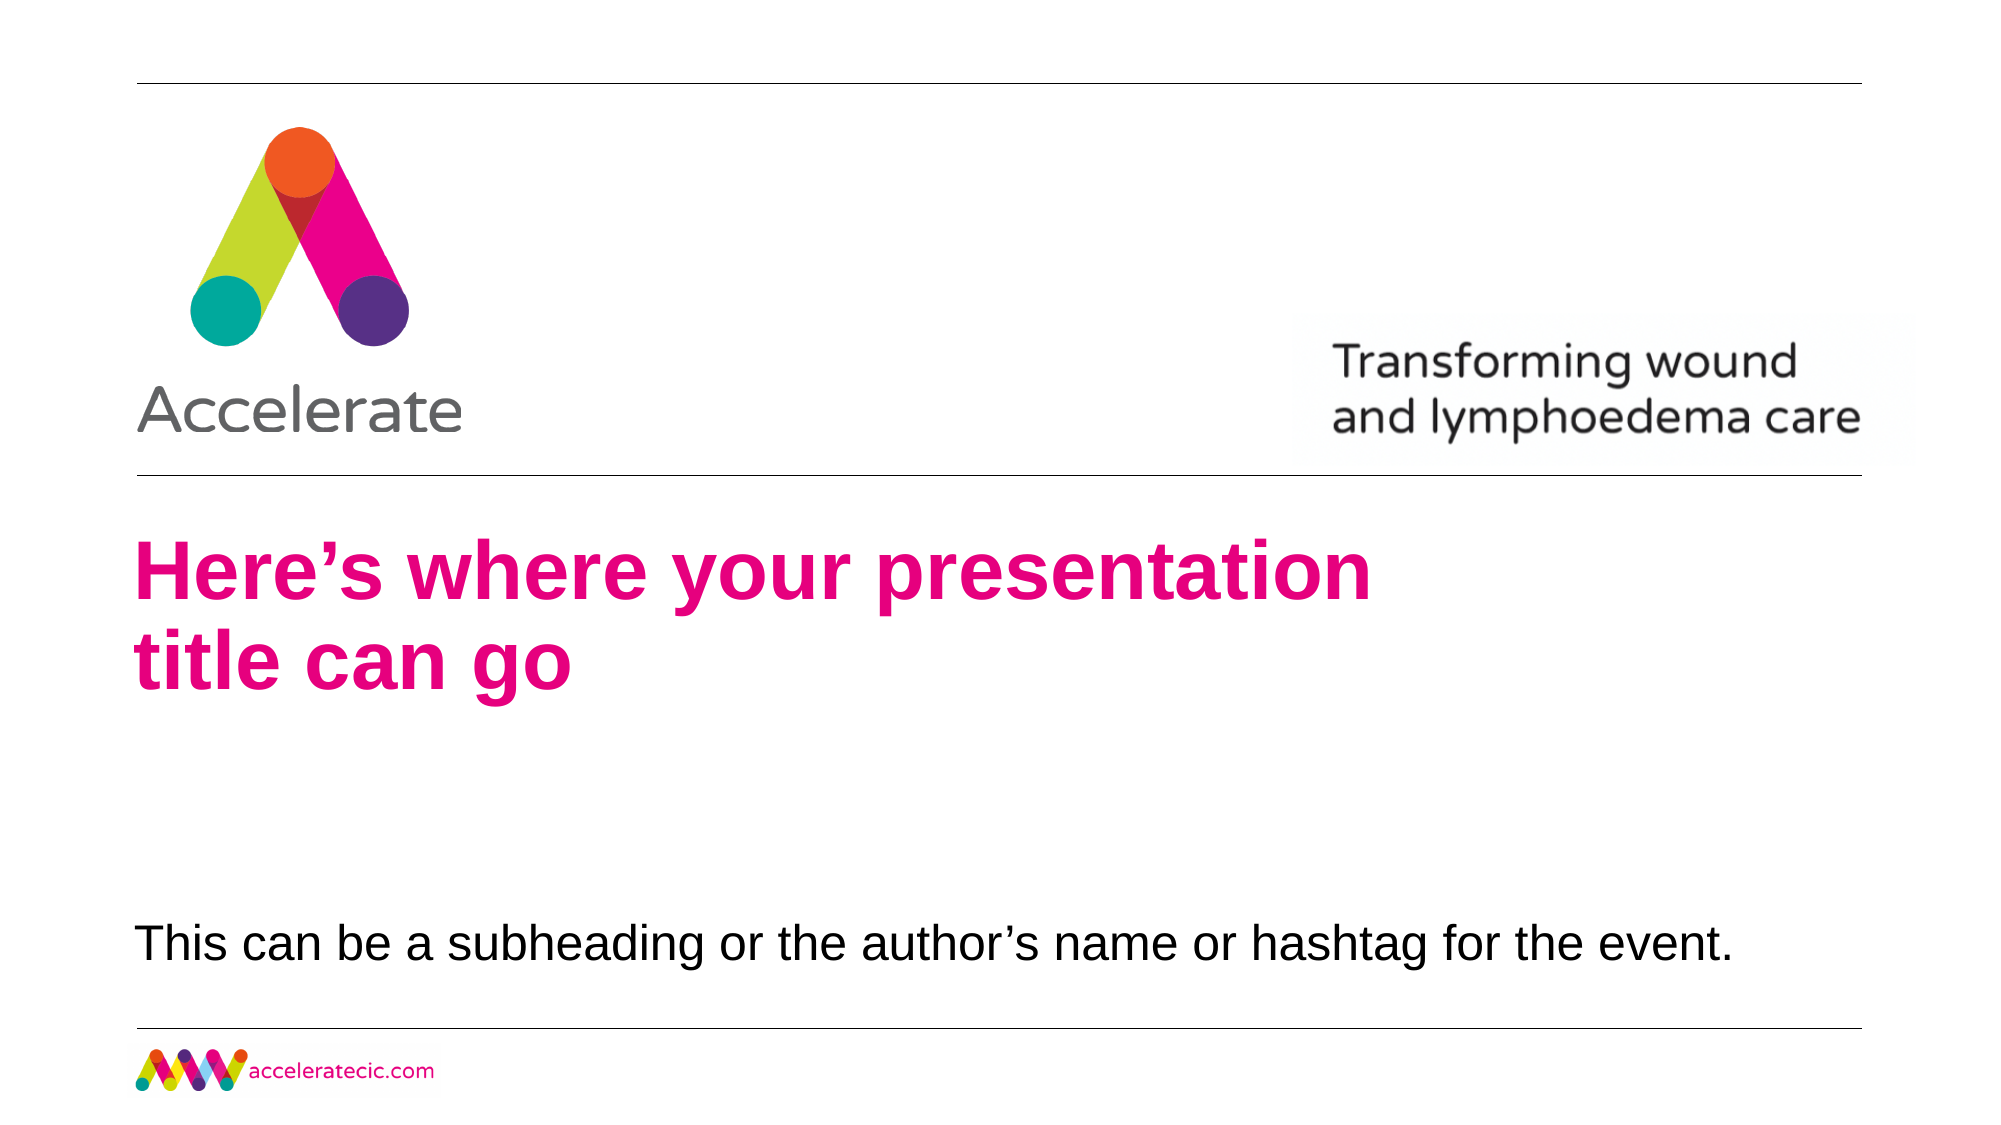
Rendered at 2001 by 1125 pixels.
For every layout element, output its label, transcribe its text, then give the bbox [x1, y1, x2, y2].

picture [127, 1043, 441, 1098]
title Here’s where your presentation title can go [118, 520, 1504, 903]
subtitle This can be a subheading or the author’s name or hashtag for the event. [118, 903, 1848, 995]
picture [1292, 313, 1916, 466]
